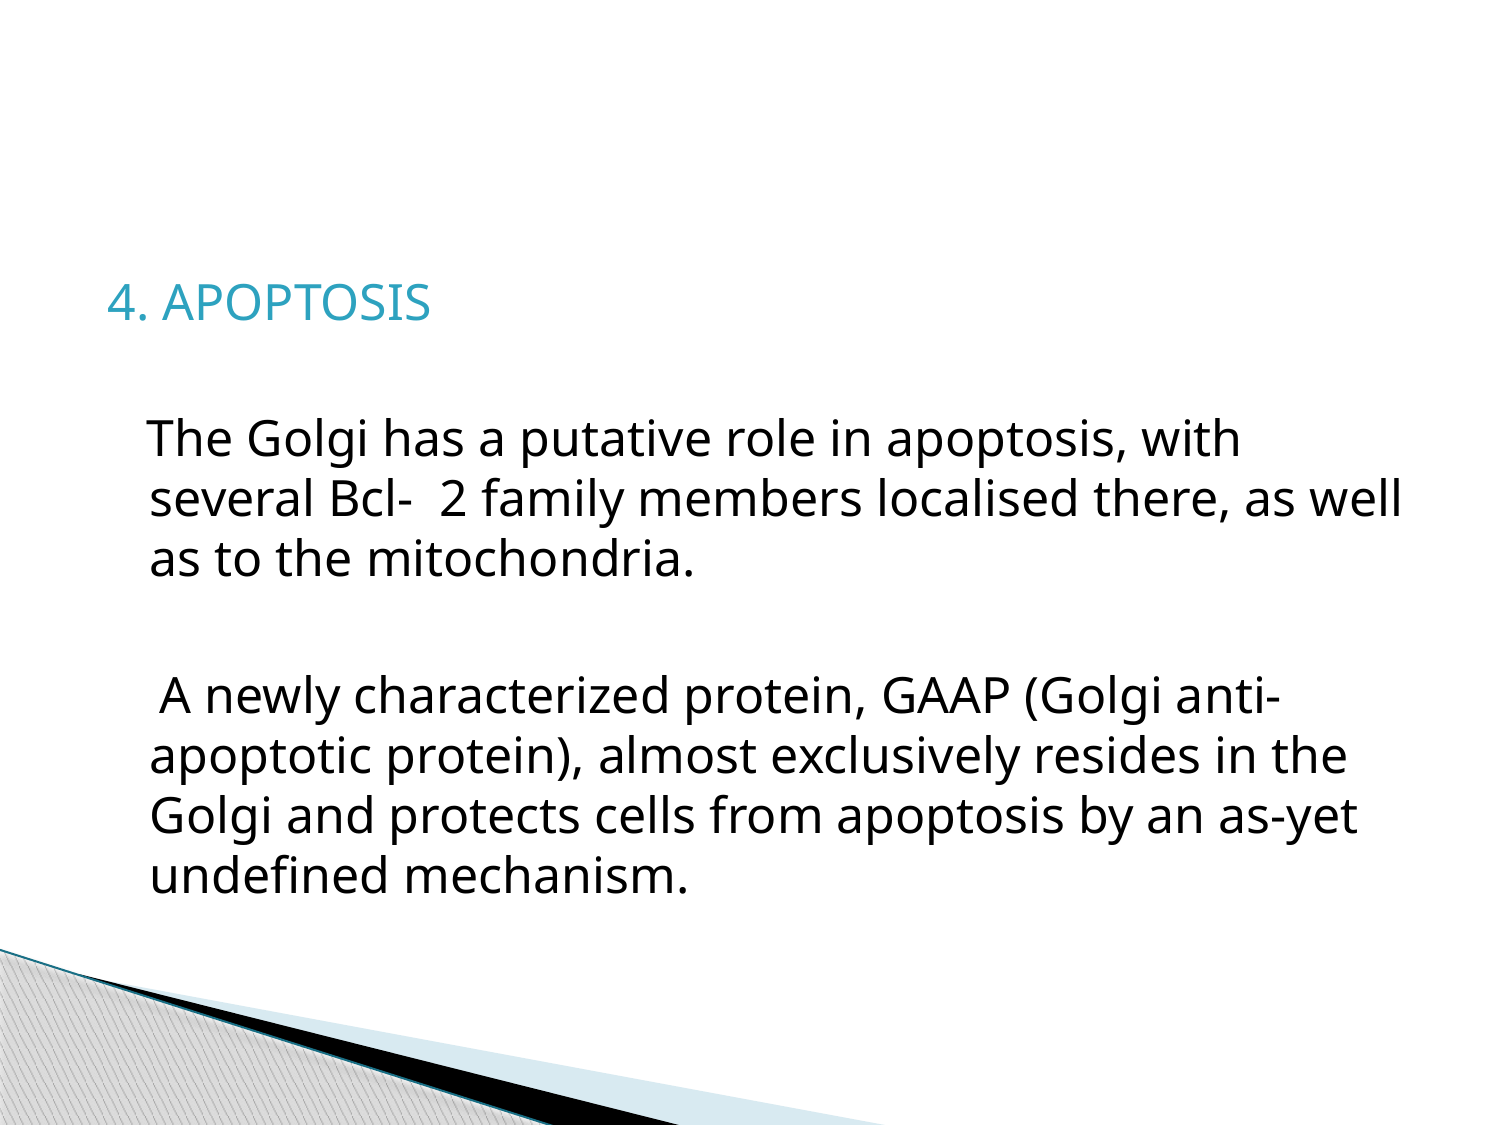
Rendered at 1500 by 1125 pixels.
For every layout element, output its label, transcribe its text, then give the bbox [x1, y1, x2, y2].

list 4. APOPTOSIS The Golgi has a putative role in apoptosis, with several Bcl- 2 family members localised there, as well as to the mitochondria. A newly characterized protein, GAAP (Golgi anti-apoptotic protein), almost exclusively resides in the Golgi and protects cells from apoptosis by an as-yet undefined mechanism. [75, 262, 1425, 1005]
